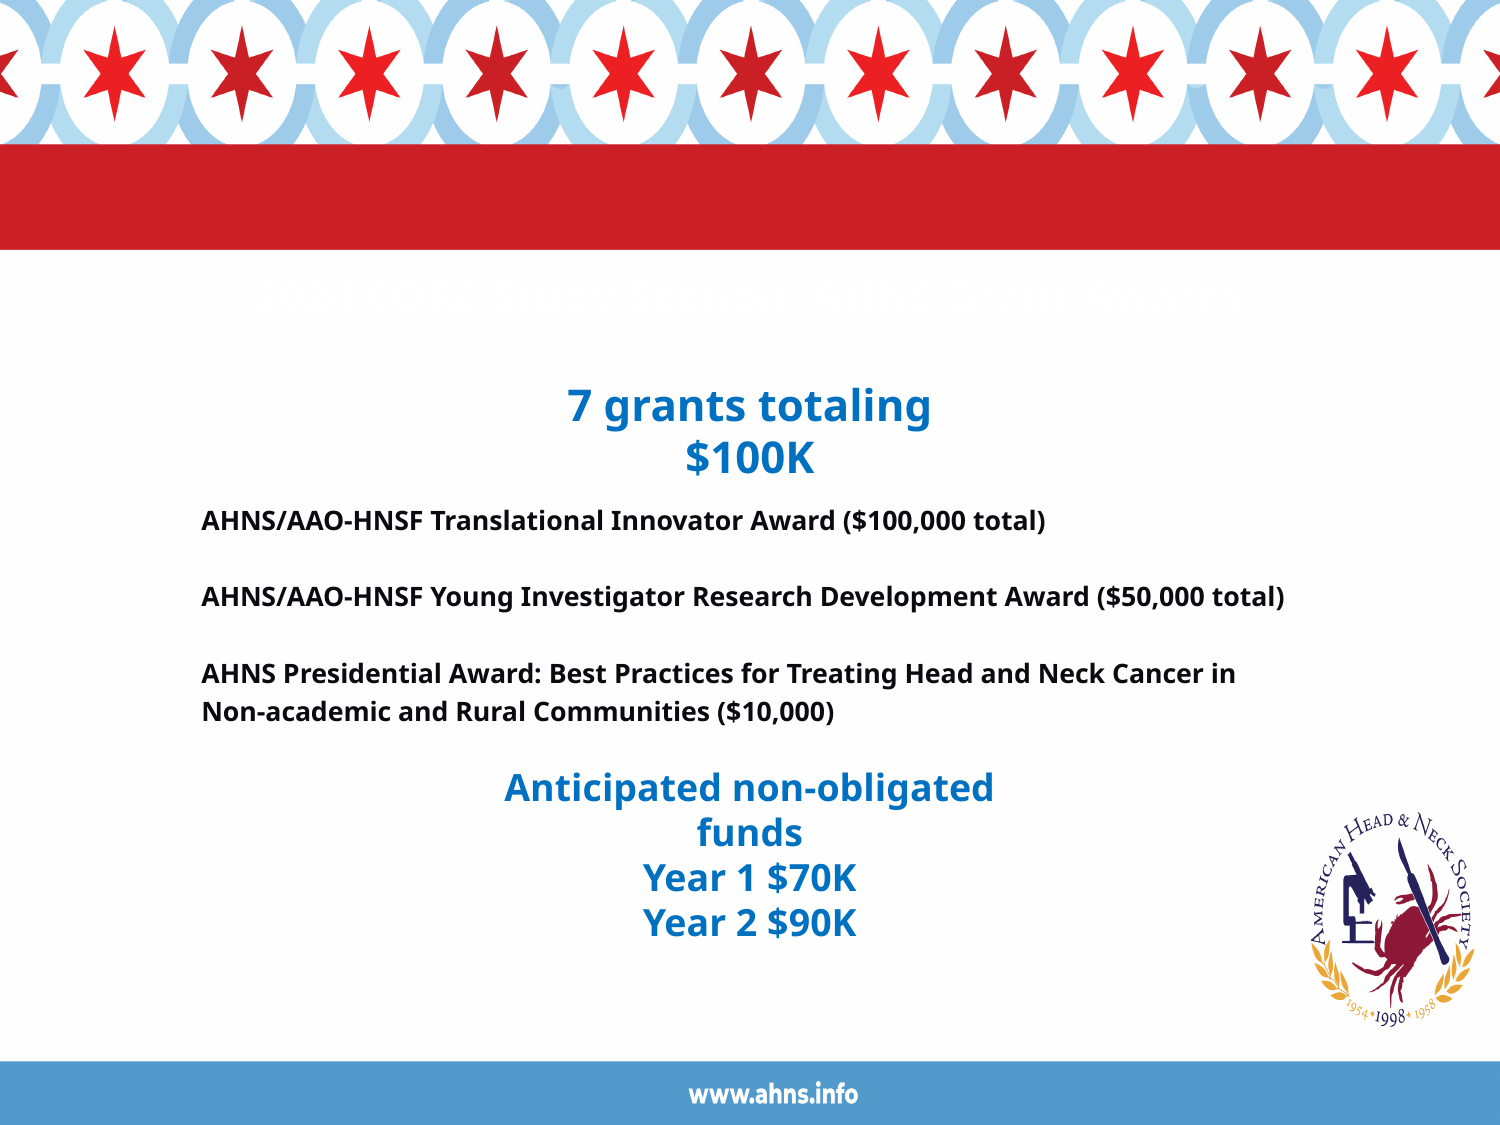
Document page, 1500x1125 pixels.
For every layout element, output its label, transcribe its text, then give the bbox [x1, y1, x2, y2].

text_box 7 grants totaling $100K [511, 370, 989, 490]
picture [0, 380, 1500, 1125]
picture [0, 0, 1500, 216]
list AHNS/AAO-HNSF Translational Innovator Award ($100,000 total) AHNS/AAO-HNSF Young Investigator Research Development Award ($50,000 total) AHNS Presidential Award: Best Practices for Treating Head and Neck Cancer in Non-academic and Rural Communities ($10,000) [186, 489, 1314, 746]
text_box 2024 CORE Study Section: AHNS Grant Awards [0, 216, 1500, 380]
text_box Anticipated non-obligated funds Year 1 $70K Year 2 $90K [462, 756, 1038, 952]
